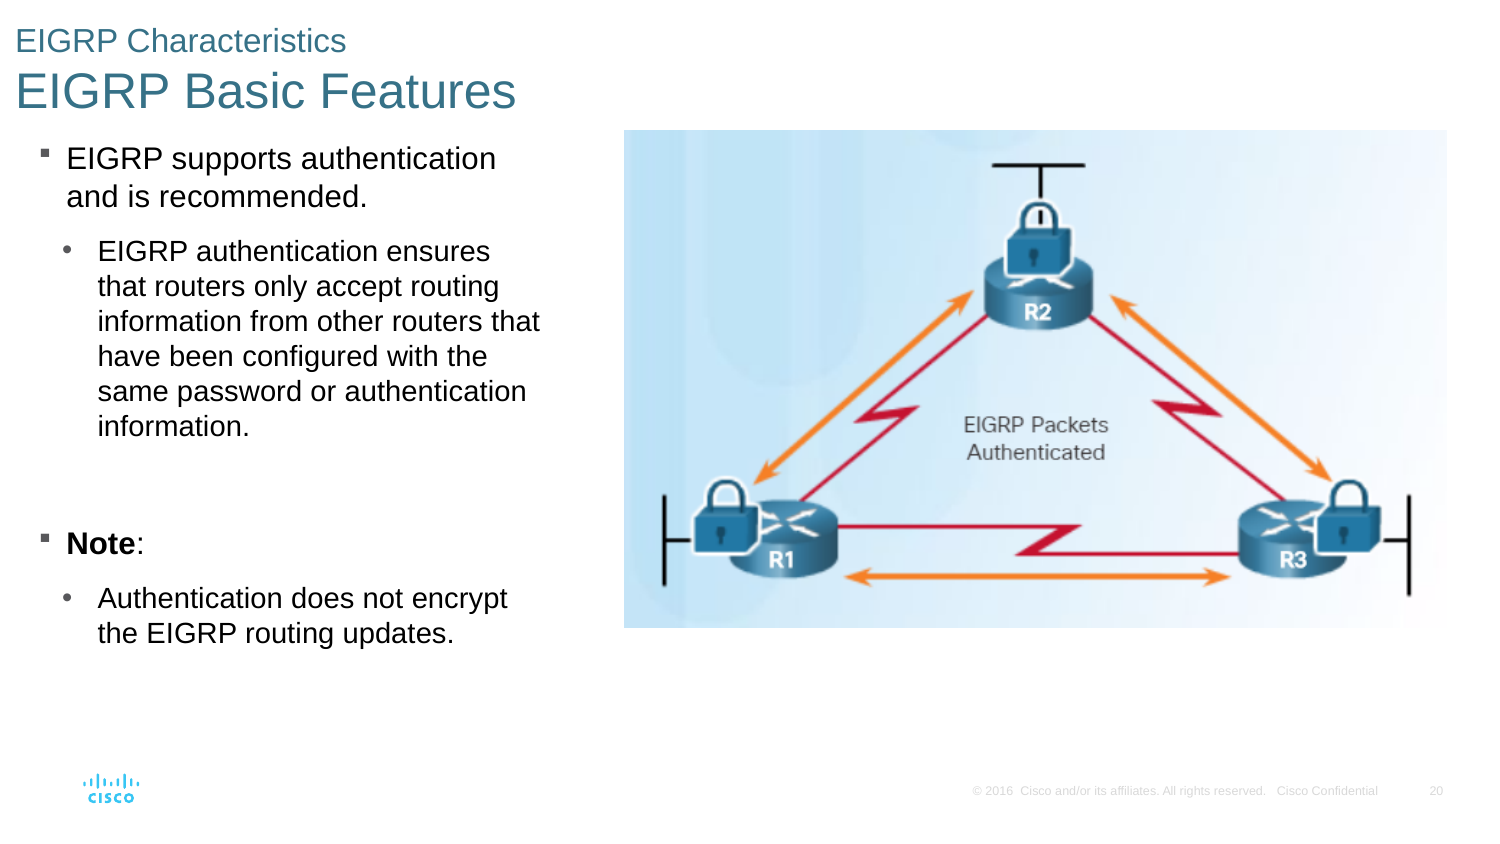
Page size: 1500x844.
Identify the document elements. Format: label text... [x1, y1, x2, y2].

picture [624, 130, 1448, 628]
title EIGRP Characteristics EIGRP Basic Features [0, 6, 1500, 131]
list EIGRP supports authentication and is recommended. EIGRP authentication ensures that routers only accept routing information from other routers that have been configured with the same password or authentication information. Note: Authentication does not encrypt the EIGRP routing updates. [23, 131, 572, 813]
